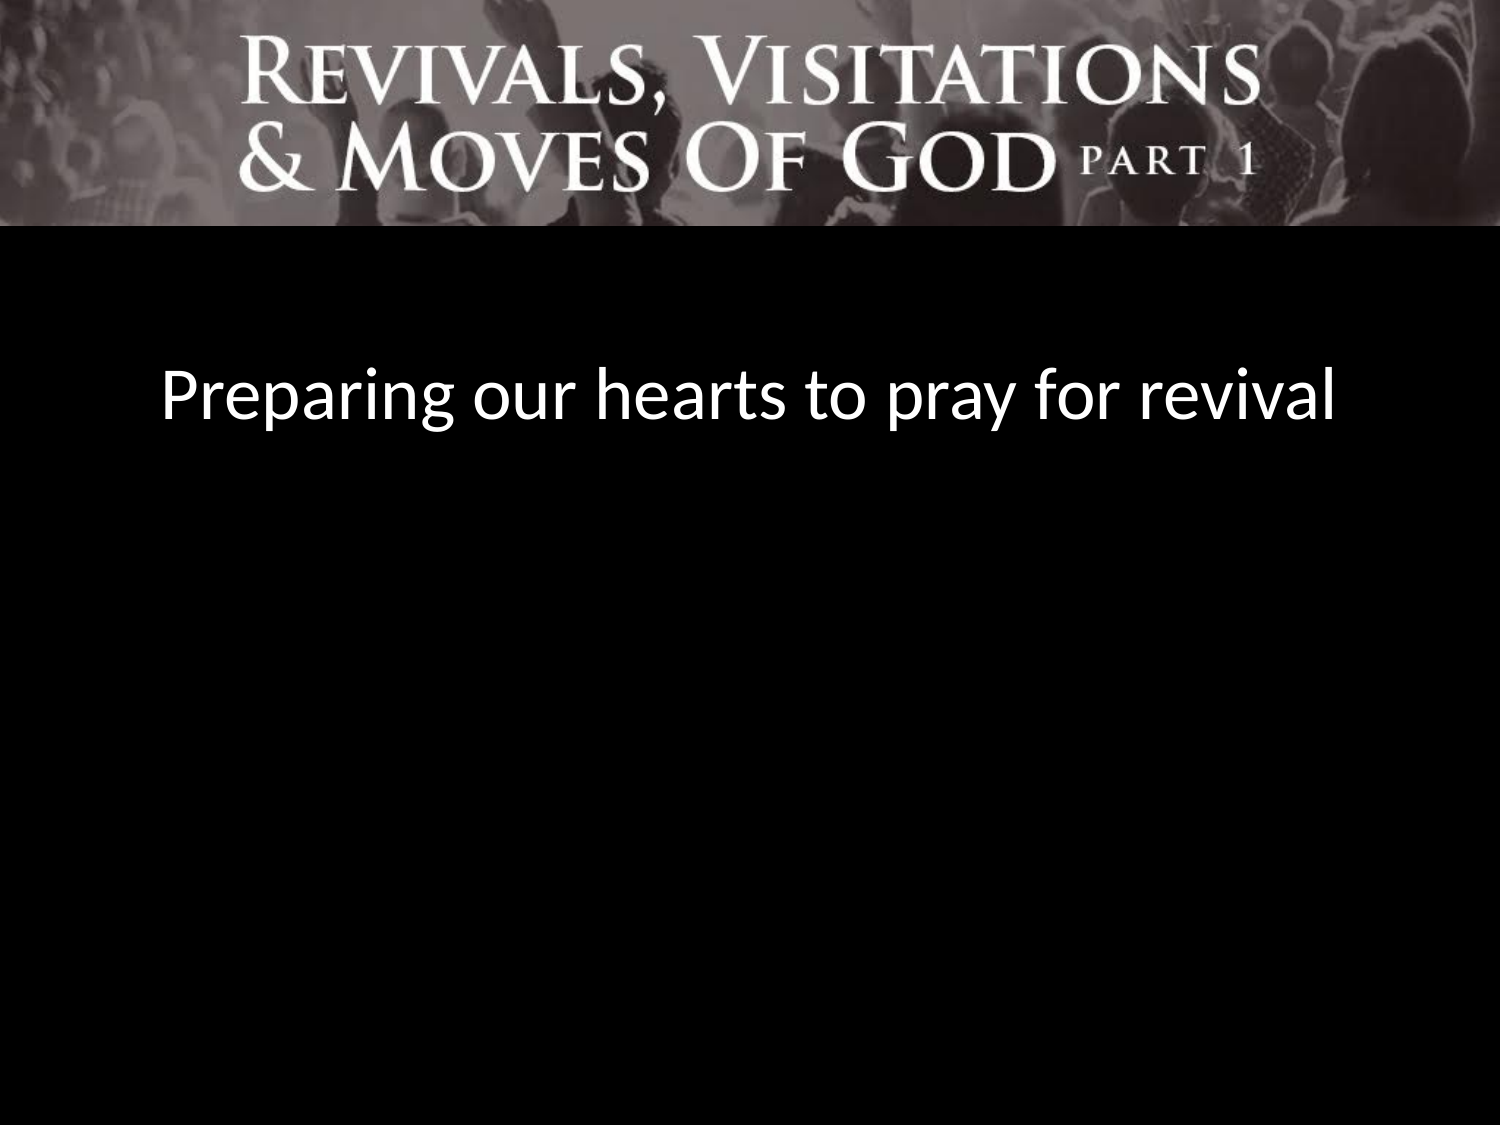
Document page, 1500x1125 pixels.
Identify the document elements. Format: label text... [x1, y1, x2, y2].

text_box Preparing our hearts to pray for revival [0, 337, 1500, 443]
picture [0, 0, 1500, 226]
